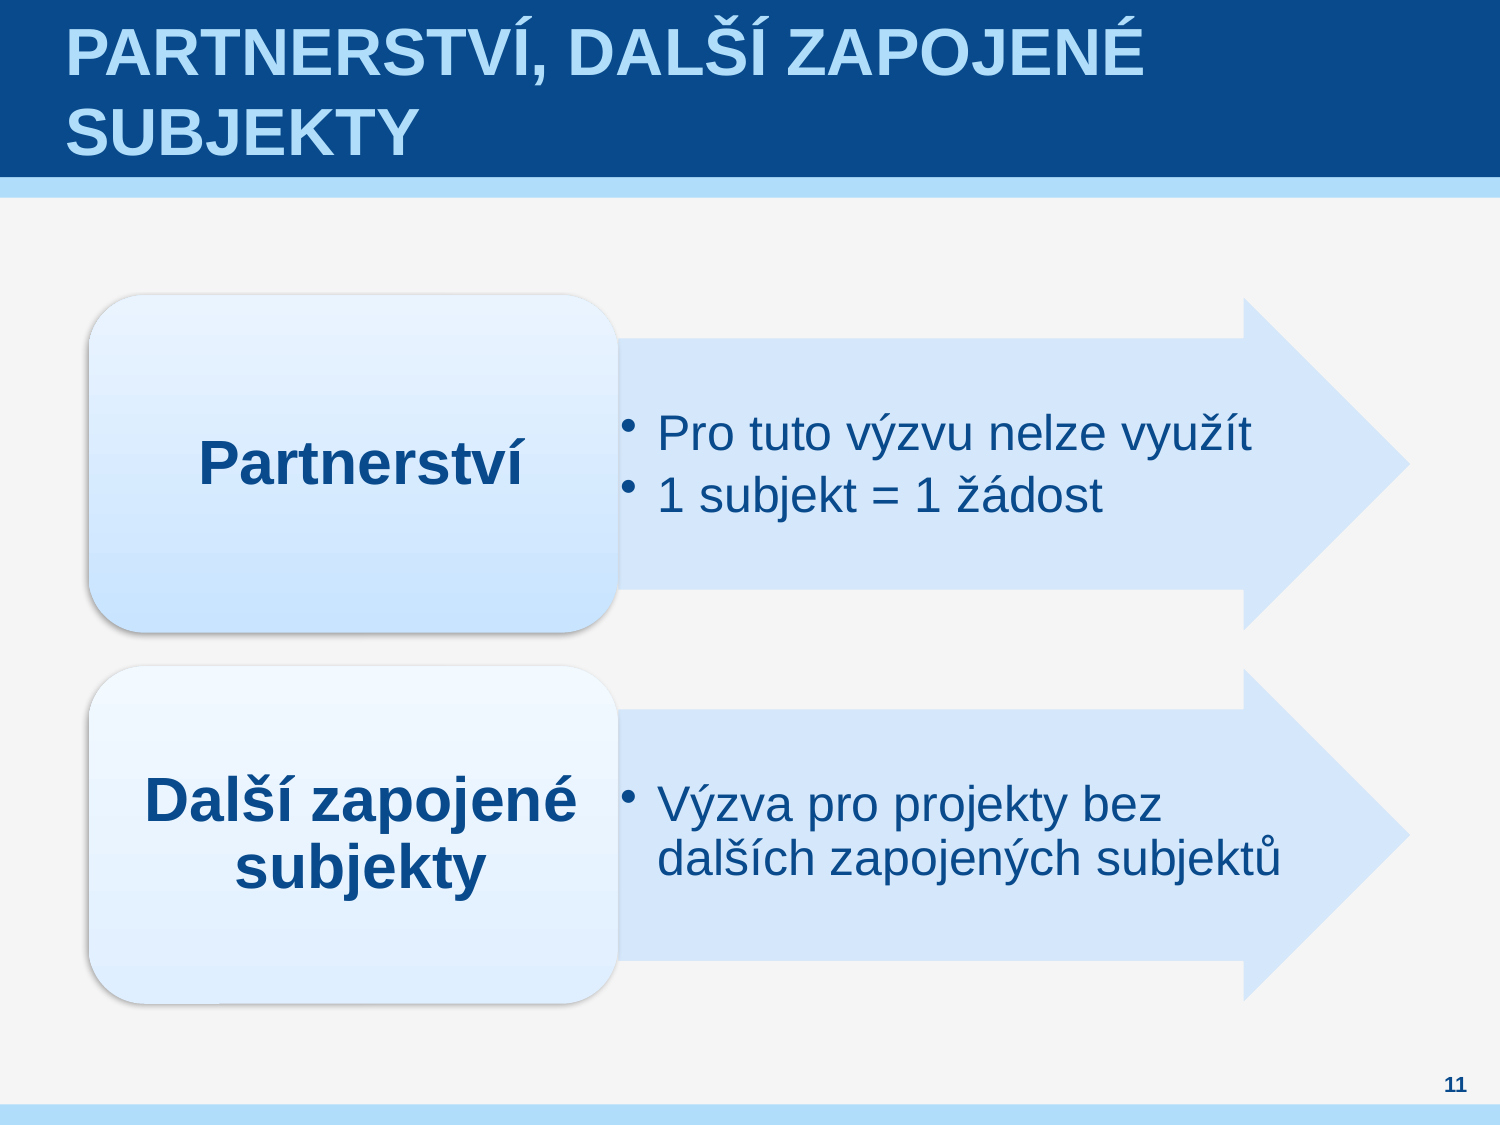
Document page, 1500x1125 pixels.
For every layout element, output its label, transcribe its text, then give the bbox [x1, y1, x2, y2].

slide_number 11 [1417, 1068, 1495, 1099]
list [88, 295, 1412, 1005]
title Partnerství, další zapojené subjekty [59, 0, 1441, 178]
